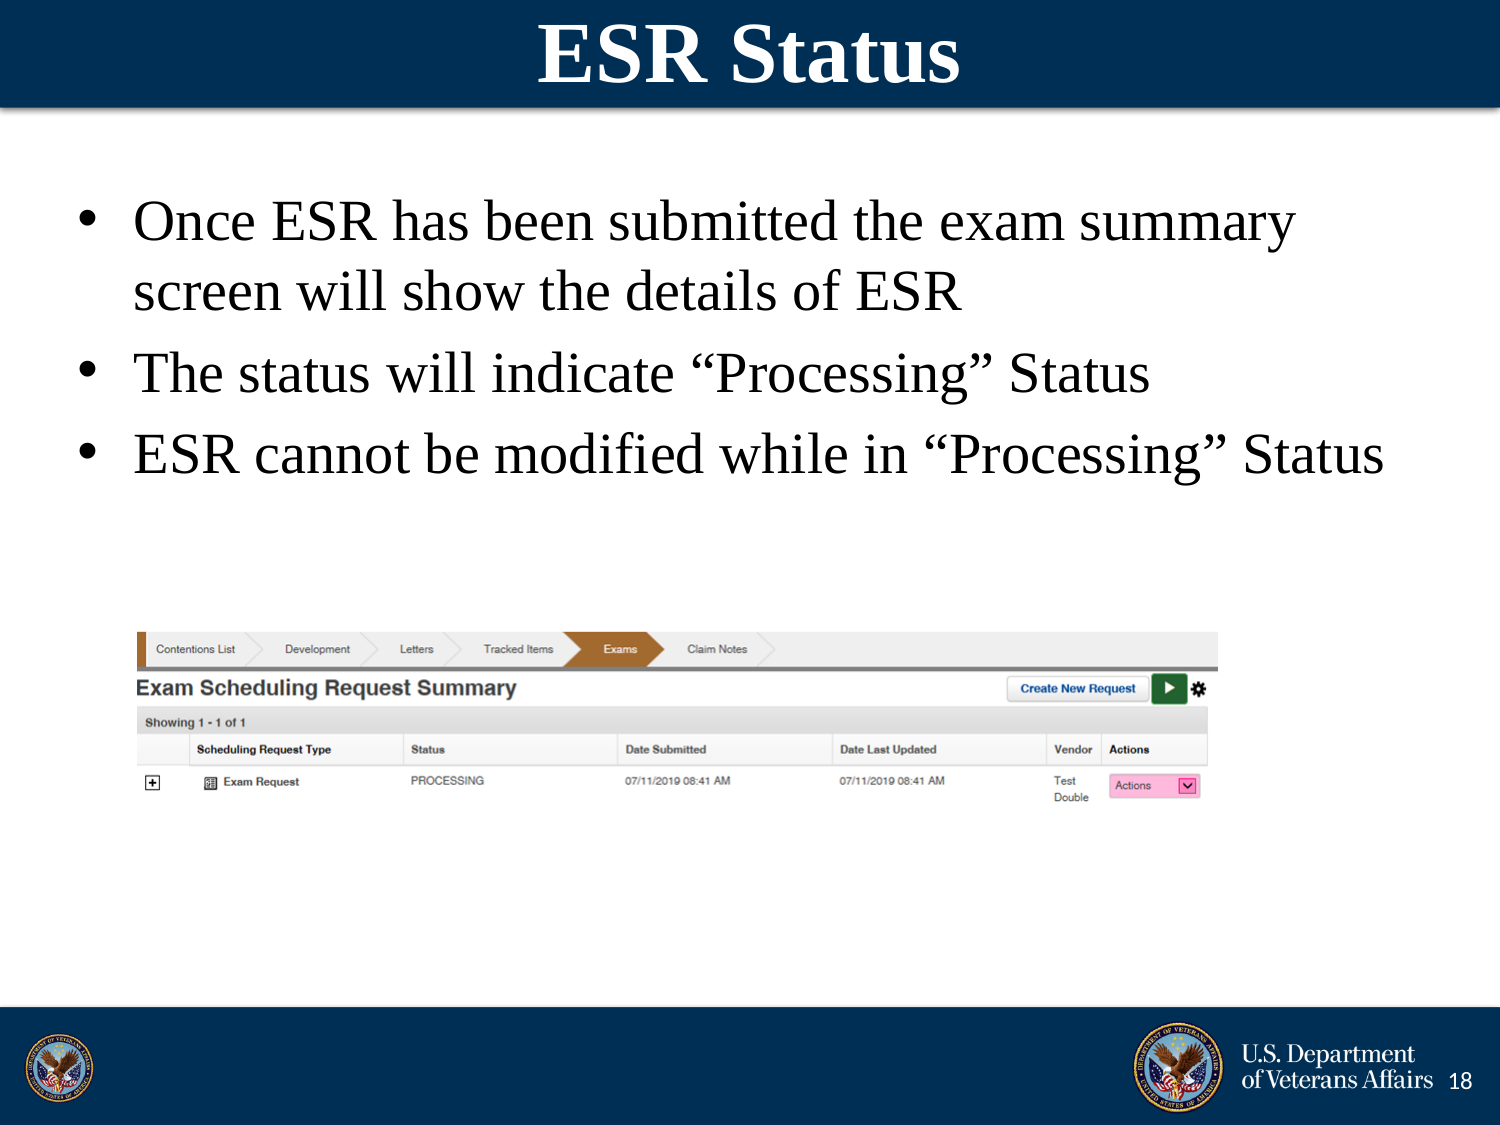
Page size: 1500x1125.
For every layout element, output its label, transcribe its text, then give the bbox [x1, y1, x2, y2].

picture [137, 630, 1218, 804]
list Once ESR has been submitted the exam summary screen will show the details of ESR The status will indicate “Processing” Status ESR cannot be modified while in “Processing” Status [62, 174, 1425, 563]
title ESR Status [0, 0, 1500, 108]
picture [24, 1012, 1438, 1120]
slide_number 18 [1425, 1049, 1489, 1110]
